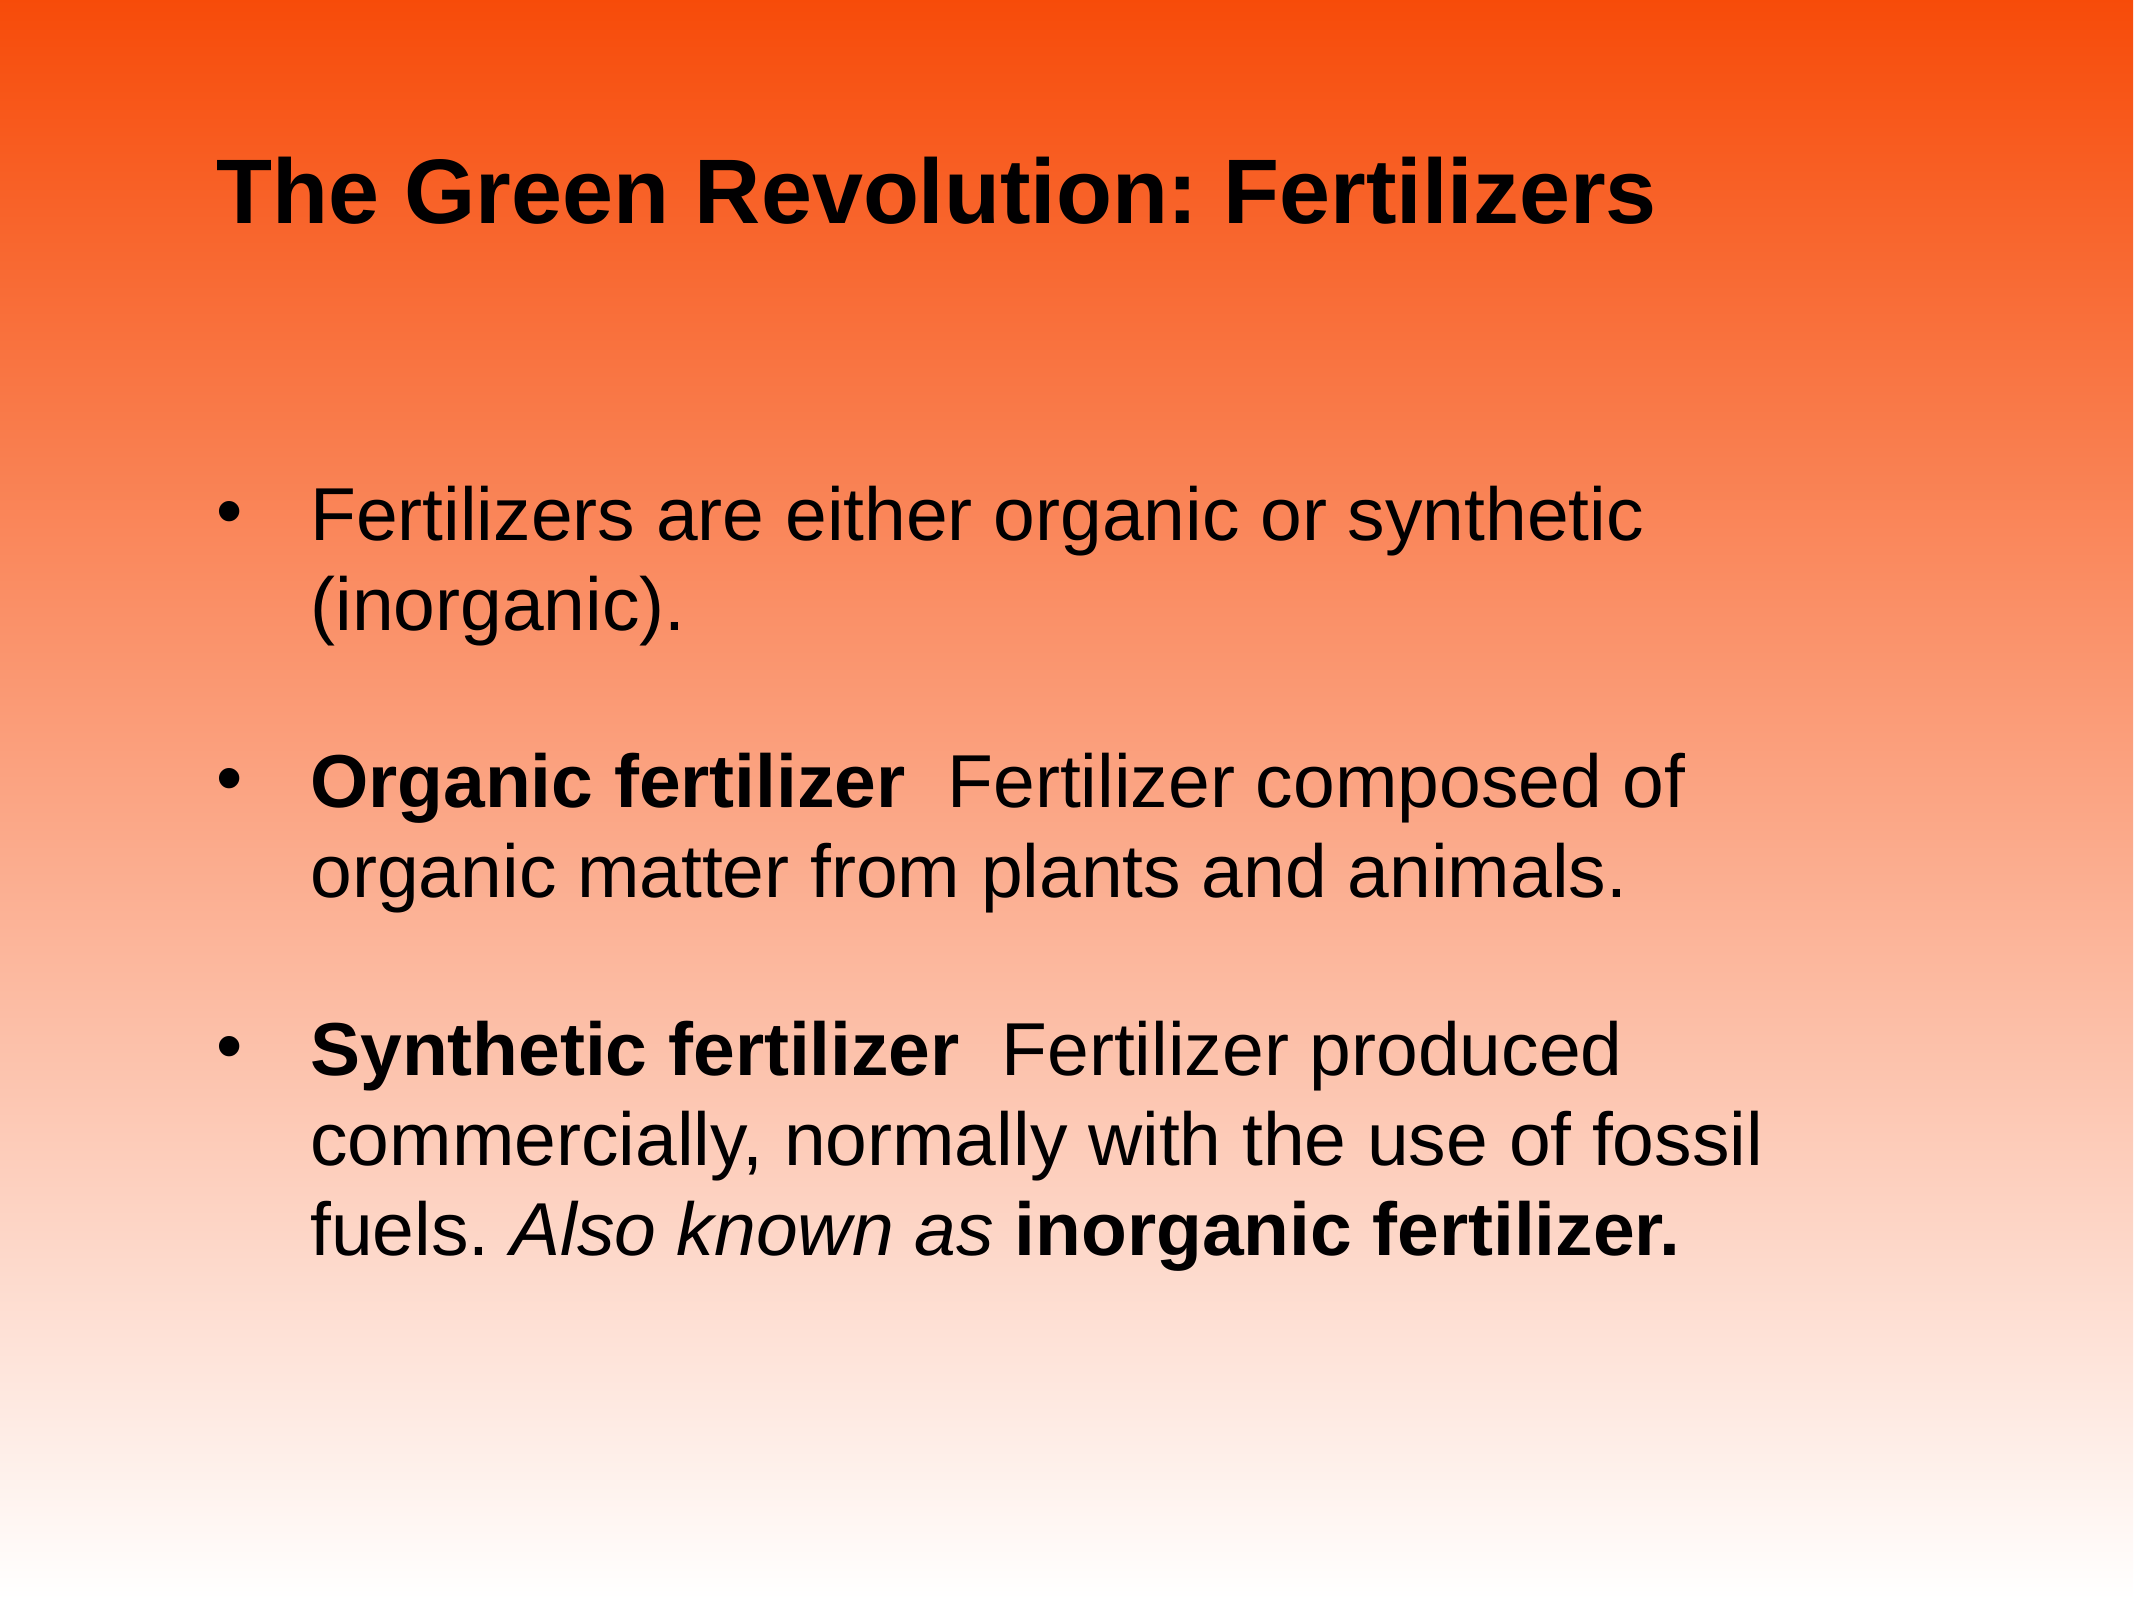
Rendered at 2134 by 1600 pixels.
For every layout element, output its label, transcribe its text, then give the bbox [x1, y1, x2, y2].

title The Green Revolution: Fertilizers [208, 39, 1925, 388]
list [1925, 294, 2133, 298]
list Fertilizers are either organic or synthetic (inorganic). Organic fertilizer Fertilizer composed of organic matter from plants and animals. Synthetic fertilizer Fertilizer produced commercially, normally with the use of fossil fuels. Also known as inorganic fertilizer. [208, 388, 1925, 1347]
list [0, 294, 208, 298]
